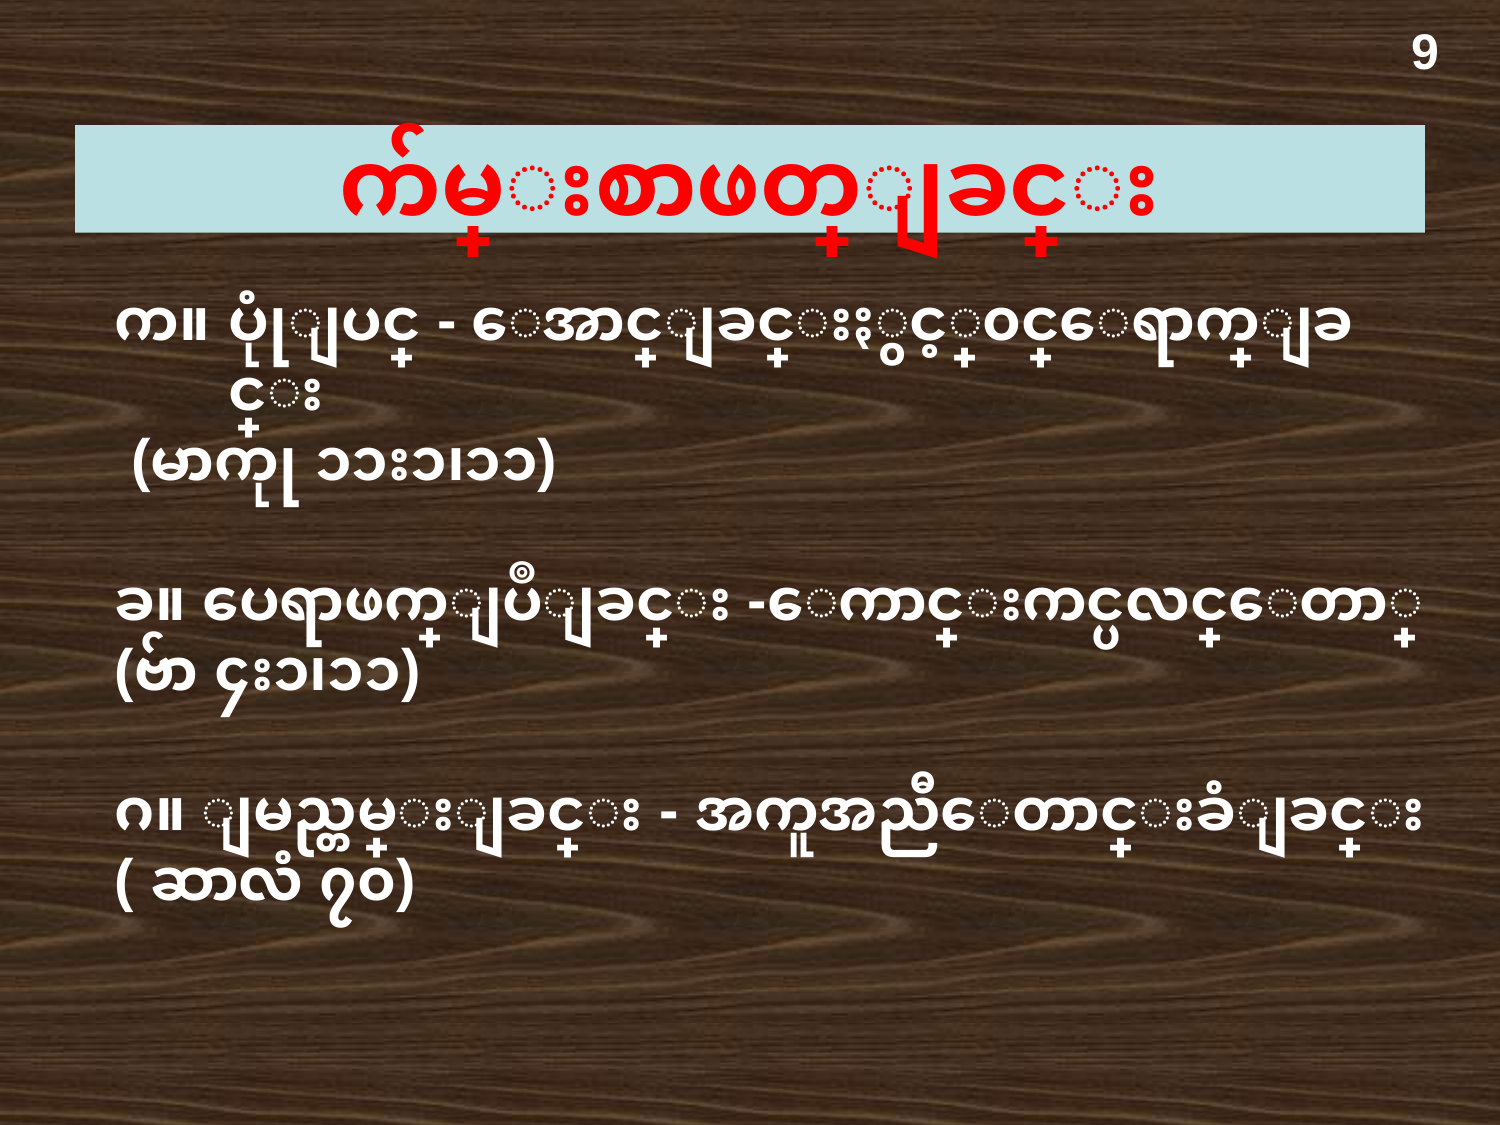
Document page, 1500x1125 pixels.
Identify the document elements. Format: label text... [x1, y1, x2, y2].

text_box 9 [1362, 12, 1488, 88]
text_box က။ ပုုံျပင္ - ေအာင္ျခင္းႏွင့္၀င္ေရာက္ျခင္း (မာကုု ၁၁း၁၊၁၁) ခ။ ပေရာဖက္ျပဳျခင္း -ေကာင္းကင္ပလင္ေတာ္ (ဗ်ာ ၄း၁၊၁၁) ဂ။ ျမည္တမ္းျခင္း - အကူအညီေတာင္းခံျခင္း ( ဆာလံ ၇၀) [99, 275, 1448, 920]
picture [0, 0, 1500, 1125]
title က်မ္းစာဖတ္ျခင္း [75, 125, 1425, 233]
